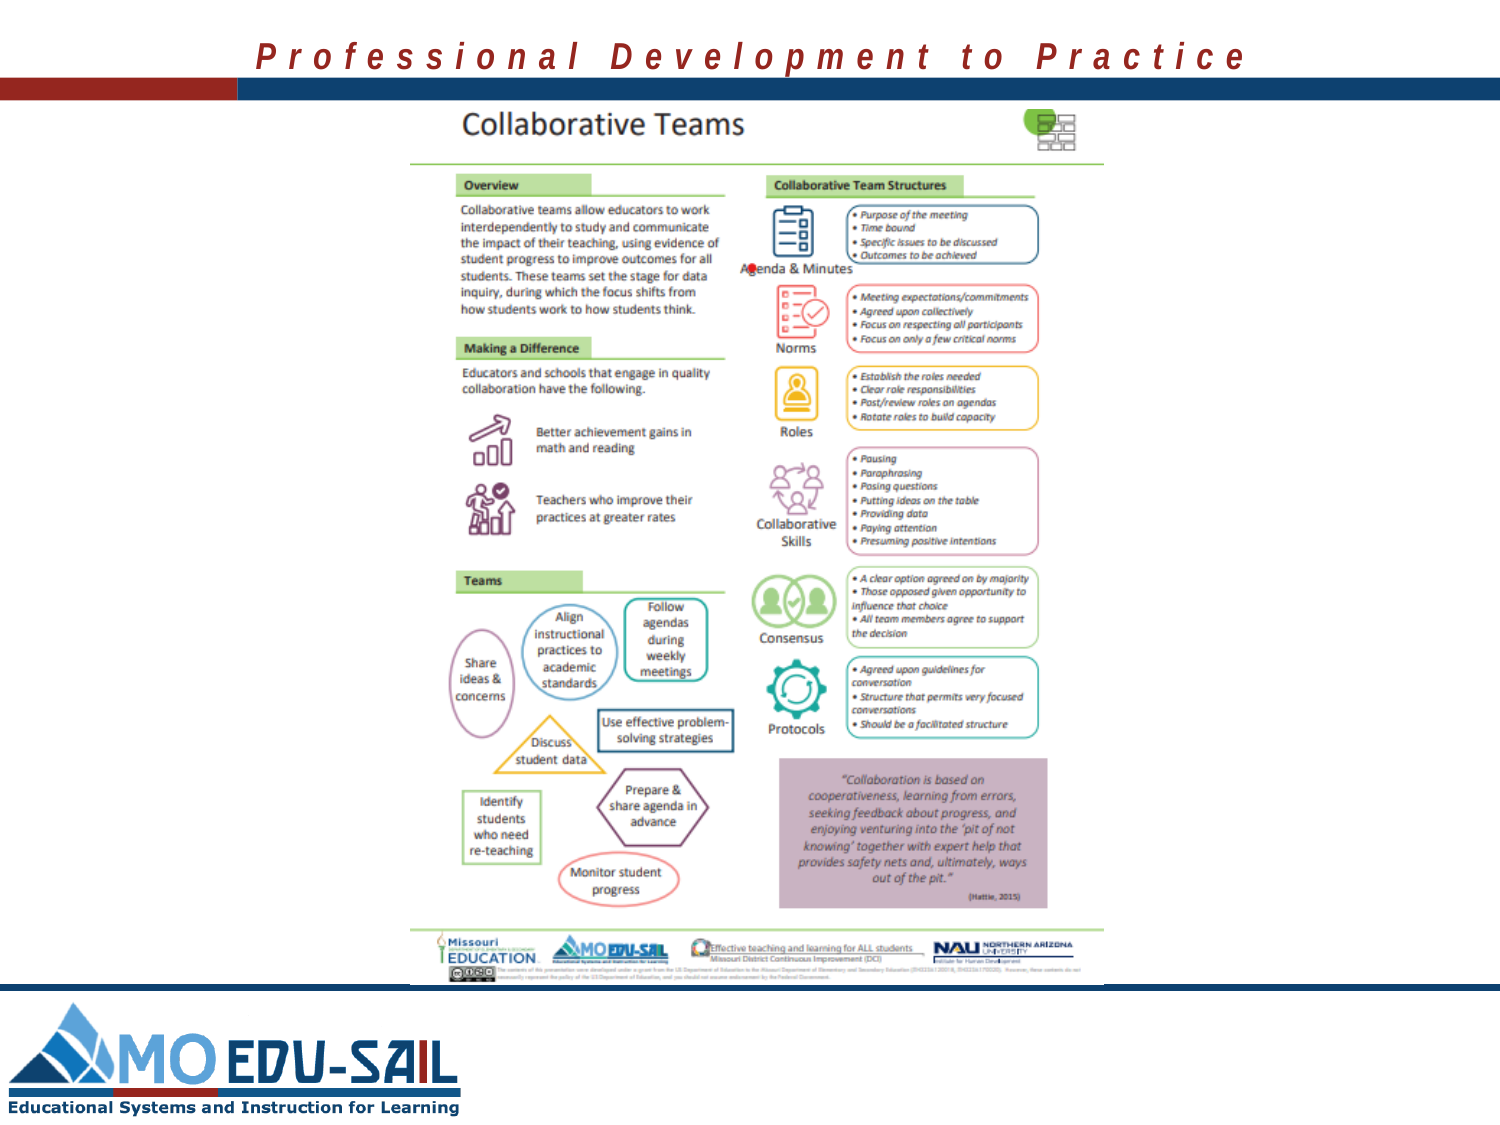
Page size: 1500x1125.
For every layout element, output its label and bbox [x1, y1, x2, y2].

picture [8, 997, 475, 1120]
picture [409, 109, 1105, 986]
